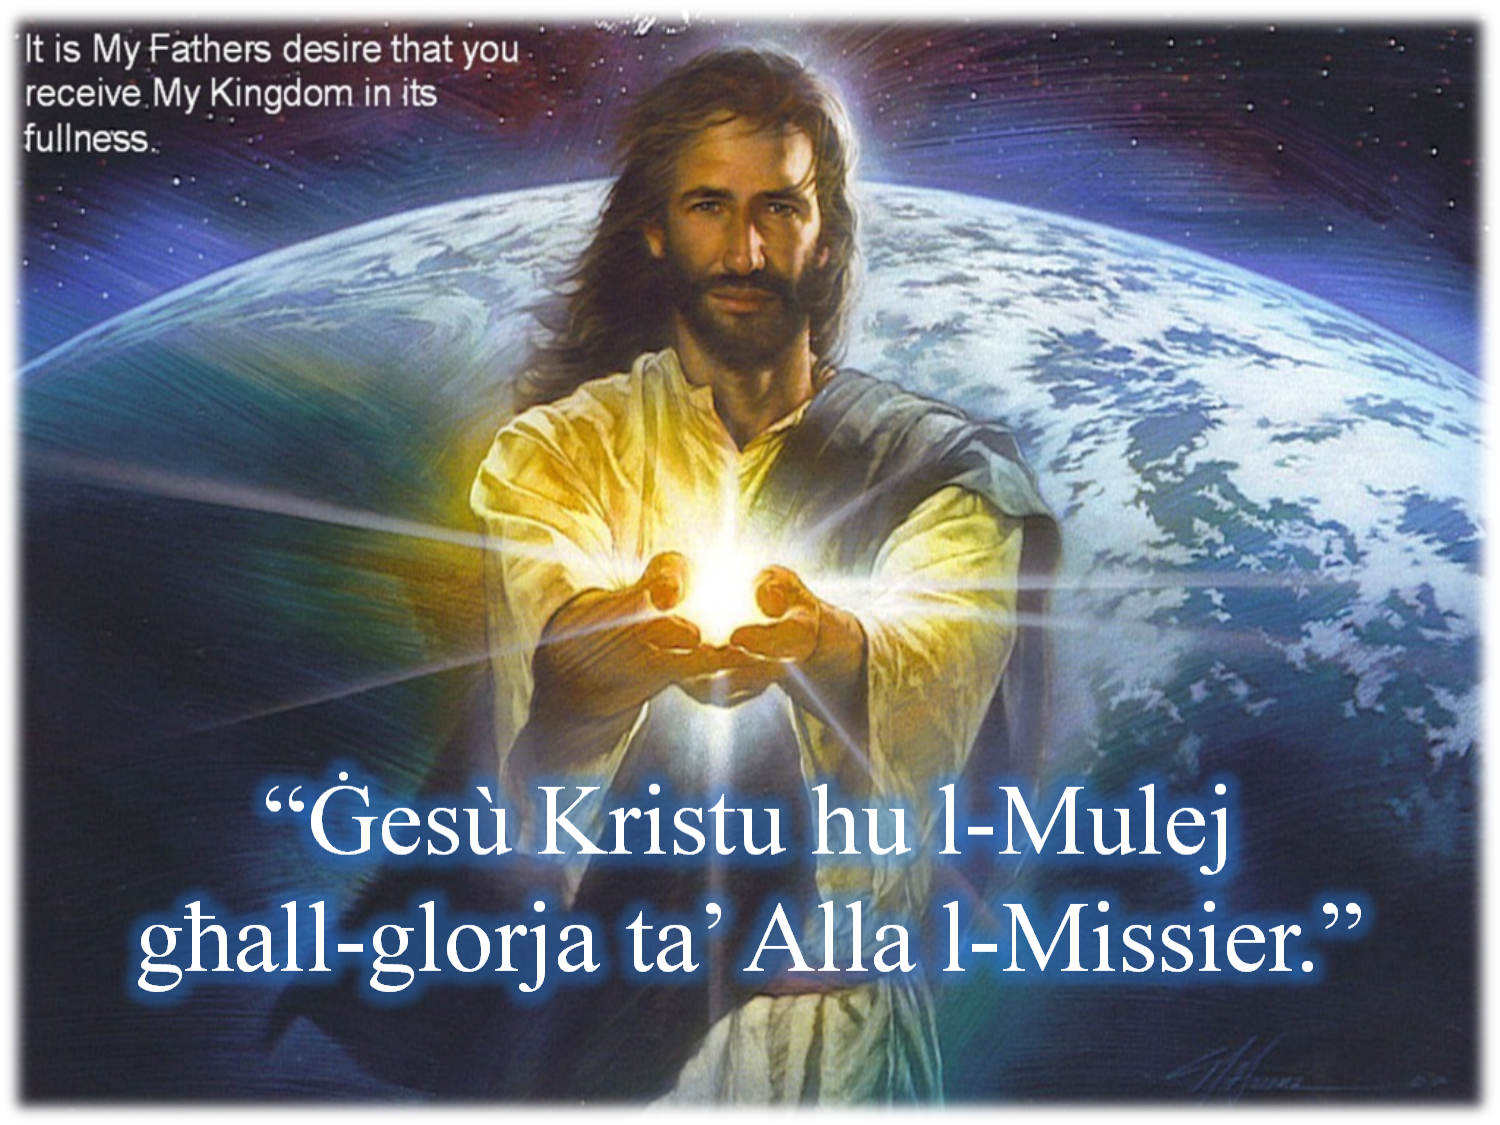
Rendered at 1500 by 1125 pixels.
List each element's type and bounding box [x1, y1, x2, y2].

list [44, 261, 1455, 1028]
picture [0, 3, 1500, 1125]
